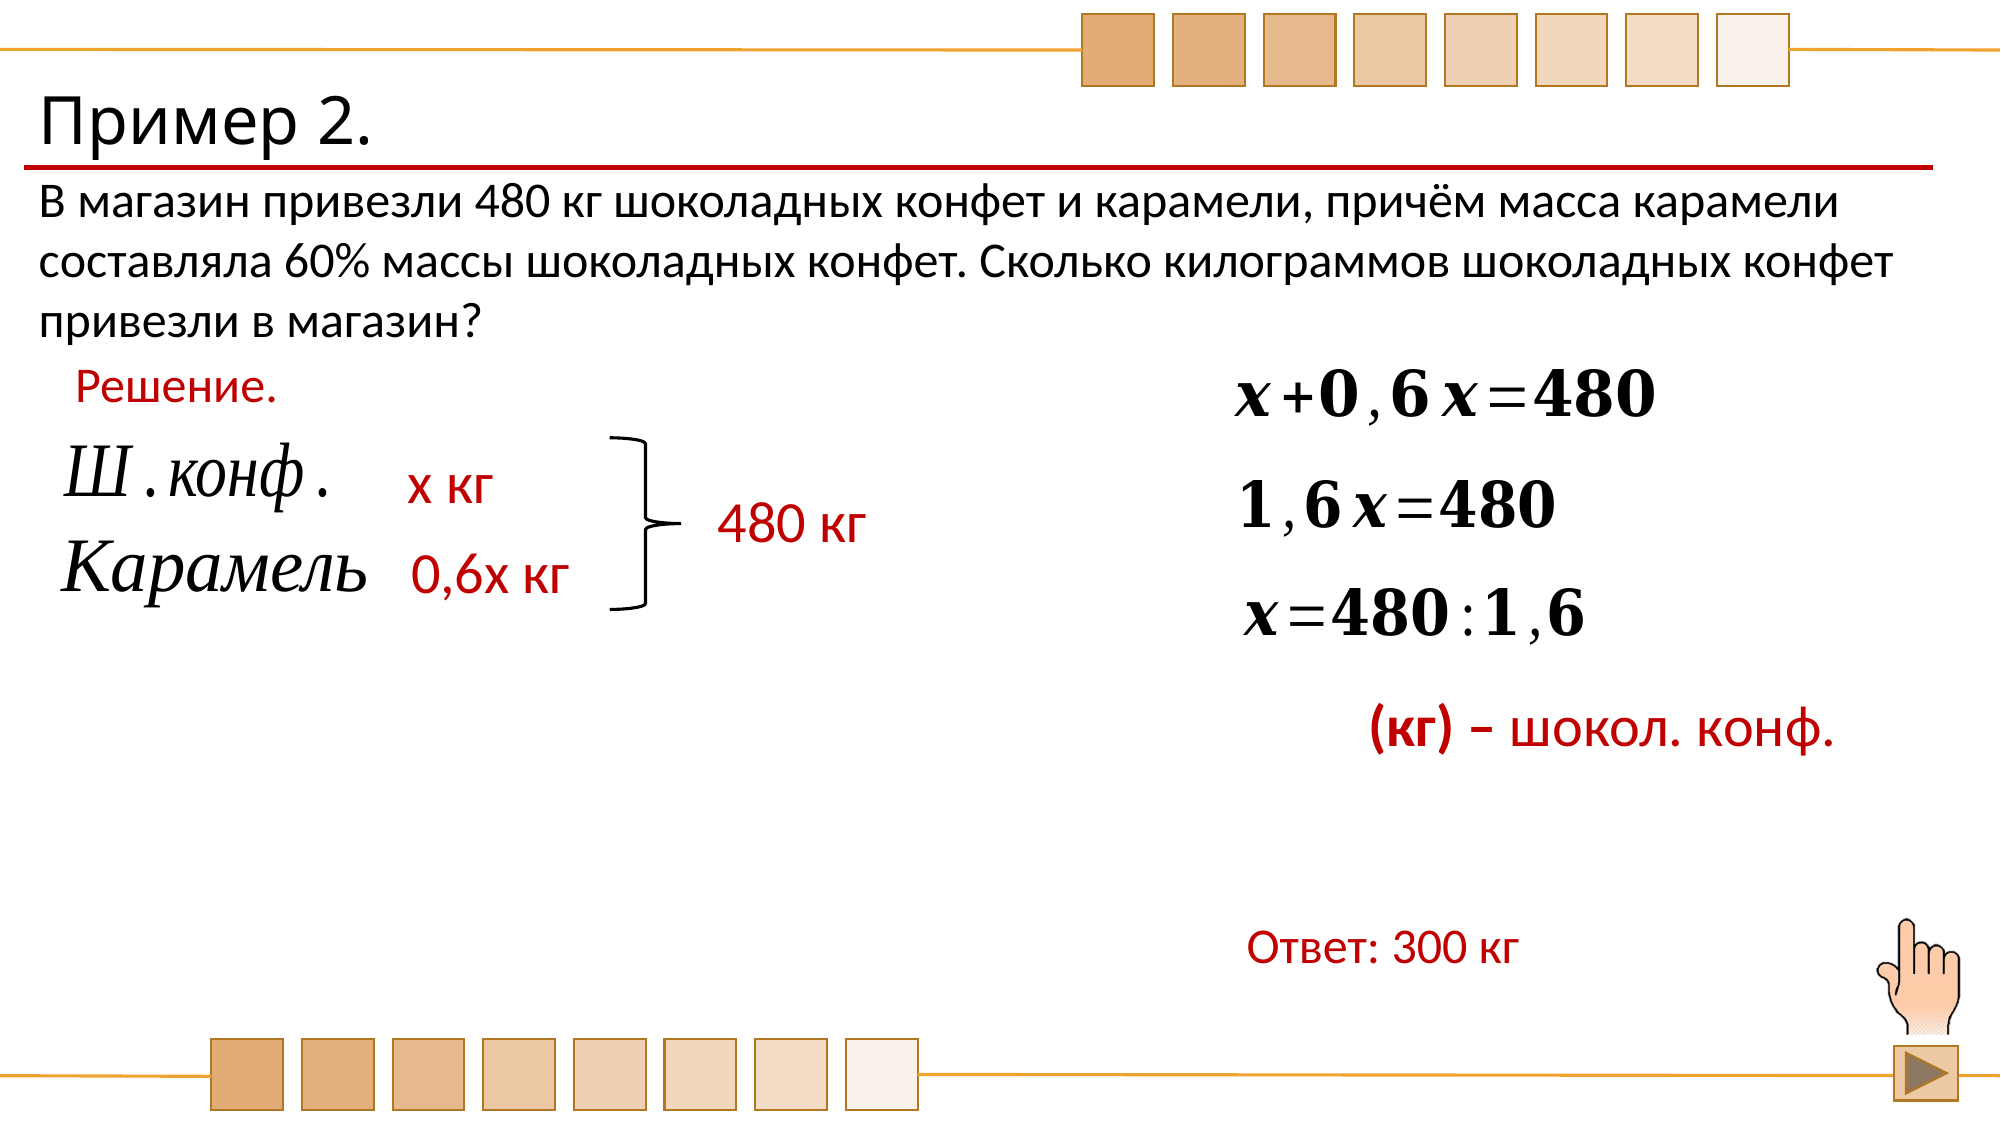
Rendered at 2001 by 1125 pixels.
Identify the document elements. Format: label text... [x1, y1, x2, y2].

text_box [1625, 13, 1699, 87]
text_box [1716, 13, 1790, 87]
text_box [1081, 13, 1155, 79]
text_box Пример 2. [24, 79, 1490, 159]
text_box 480 кг [703, 477, 882, 562]
text_box 0,6х кг [396, 528, 586, 613]
text_box [1893, 1076, 1959, 1102]
text_box [845, 1038, 919, 1111]
text_box [392, 1038, 465, 1111]
text_box [1263, 13, 1337, 79]
text_box В магазин привезли 480 кг шоколадных конфет и карамели, причём масса карамели составляла 60% массы шоколадных конфет. Сколько килограммов шоколадных конфет привезли в магазин? [24, 159, 1982, 355]
text_box [609, 436, 682, 612]
text_box [1353, 13, 1427, 79]
text_box [663, 1038, 737, 1111]
text_box [1893, 1045, 1959, 1074]
text_box [301, 1038, 375, 1111]
text_box [754, 1038, 828, 1111]
text_box Ответ: 300 кг [1231, 906, 1649, 981]
text_box [1535, 13, 1608, 87]
picture [1854, 918, 1982, 1035]
text_box [210, 1038, 284, 1111]
text_box Решение. [60, 344, 320, 420]
text_box [1444, 13, 1518, 87]
text_box [482, 1038, 556, 1111]
text_box [573, 1038, 647, 1111]
text_box [1172, 13, 1246, 79]
text_box х кг [393, 437, 509, 523]
